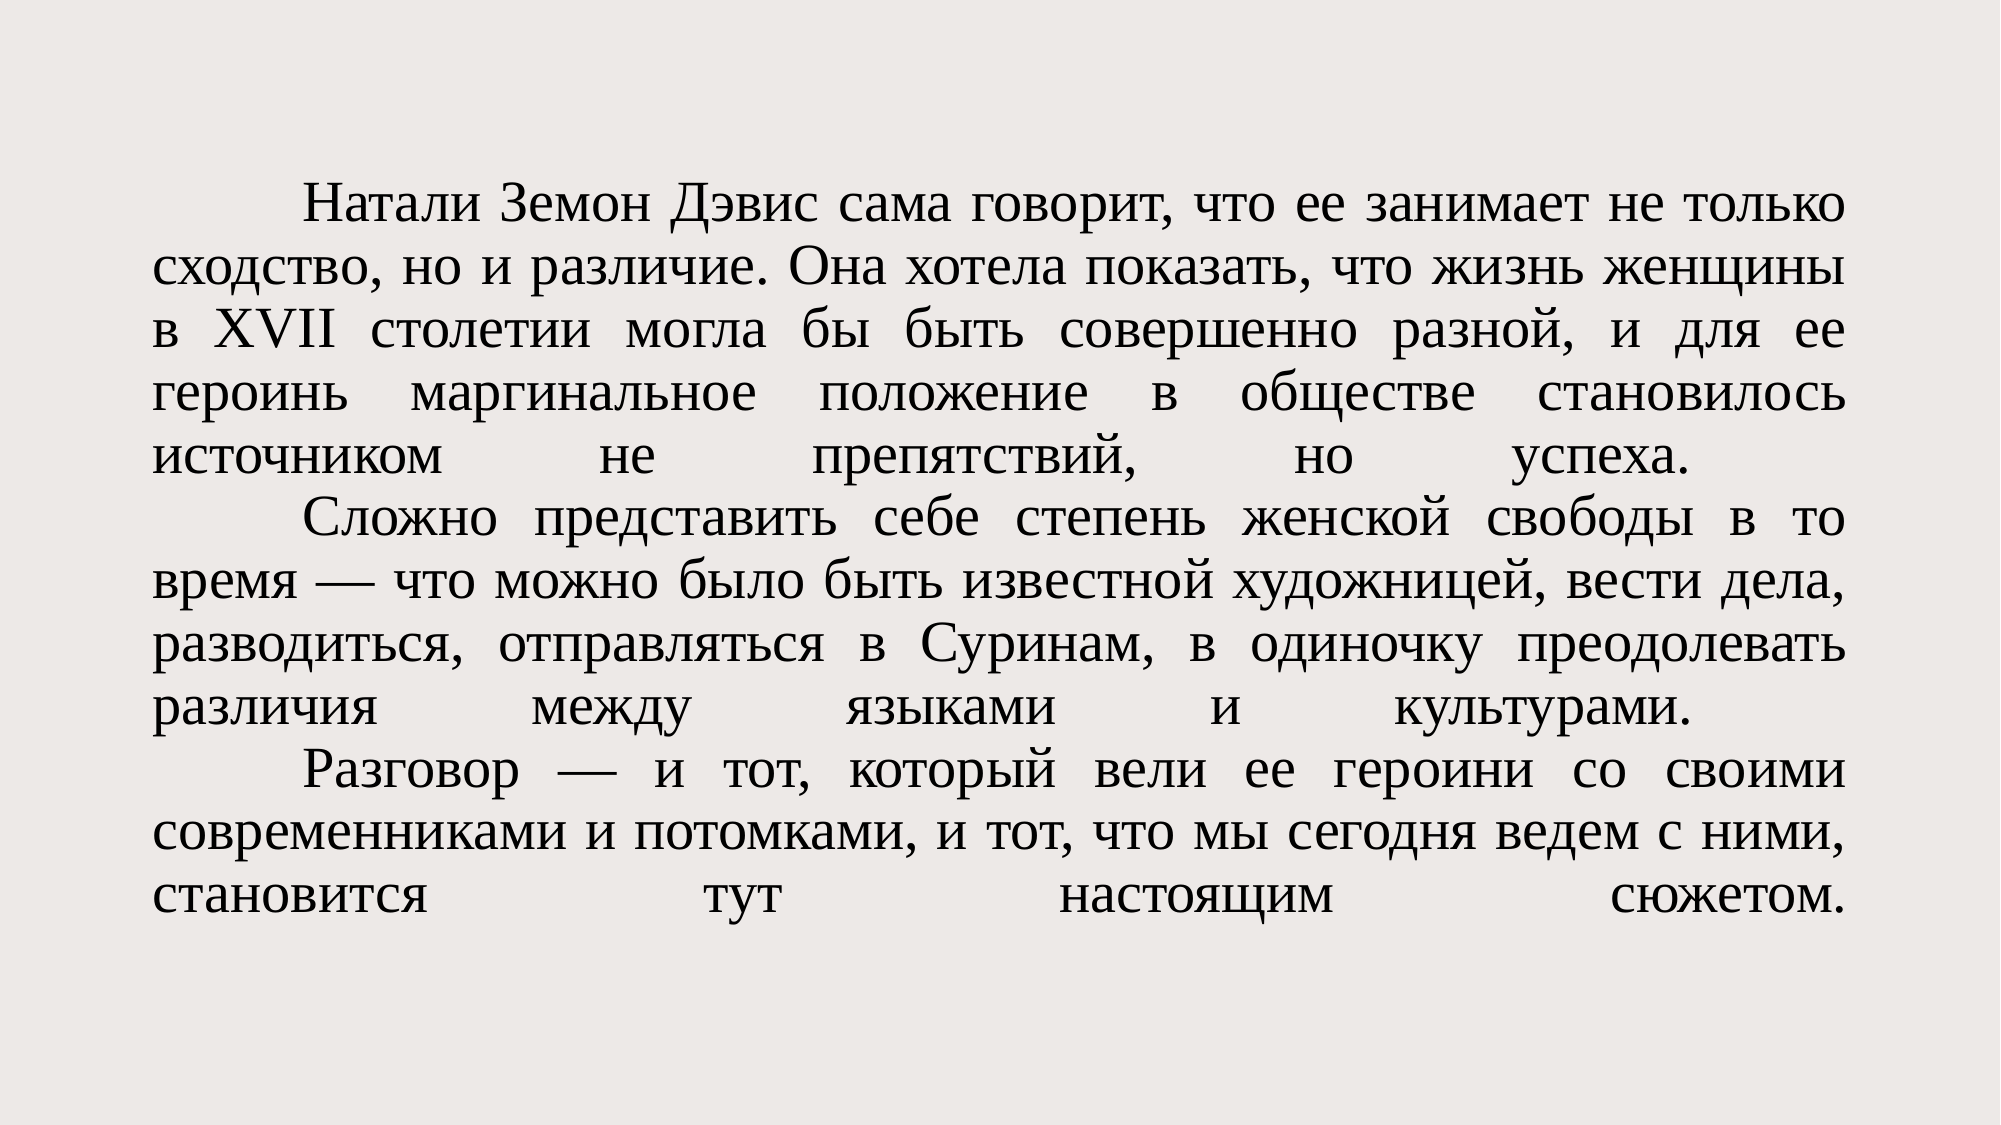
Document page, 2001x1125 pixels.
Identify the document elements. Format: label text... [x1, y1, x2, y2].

title Натали Земон Дэвис сама говорит, что ее занимает не только сходство, но и различие. Она хотела показать, что жизнь женщины в XVII столетии могла бы быть совершенно разной, и для ее героинь маргинальное положение в обществе становилось источником не препятствий, но успеха. Сложно представить себе степень женской свободы в то время — что можно было быть известной художницей, вести дела, разводиться, отправляться в Суринам, в одиночку преодолевать различия между языками и культурами. Разговор — и тот, который вели ее героини со своими современниками и потомками, и тот, что мы сегодня ведем с ними, становится тут настоящим сюжетом. [137, 163, 1863, 1058]
